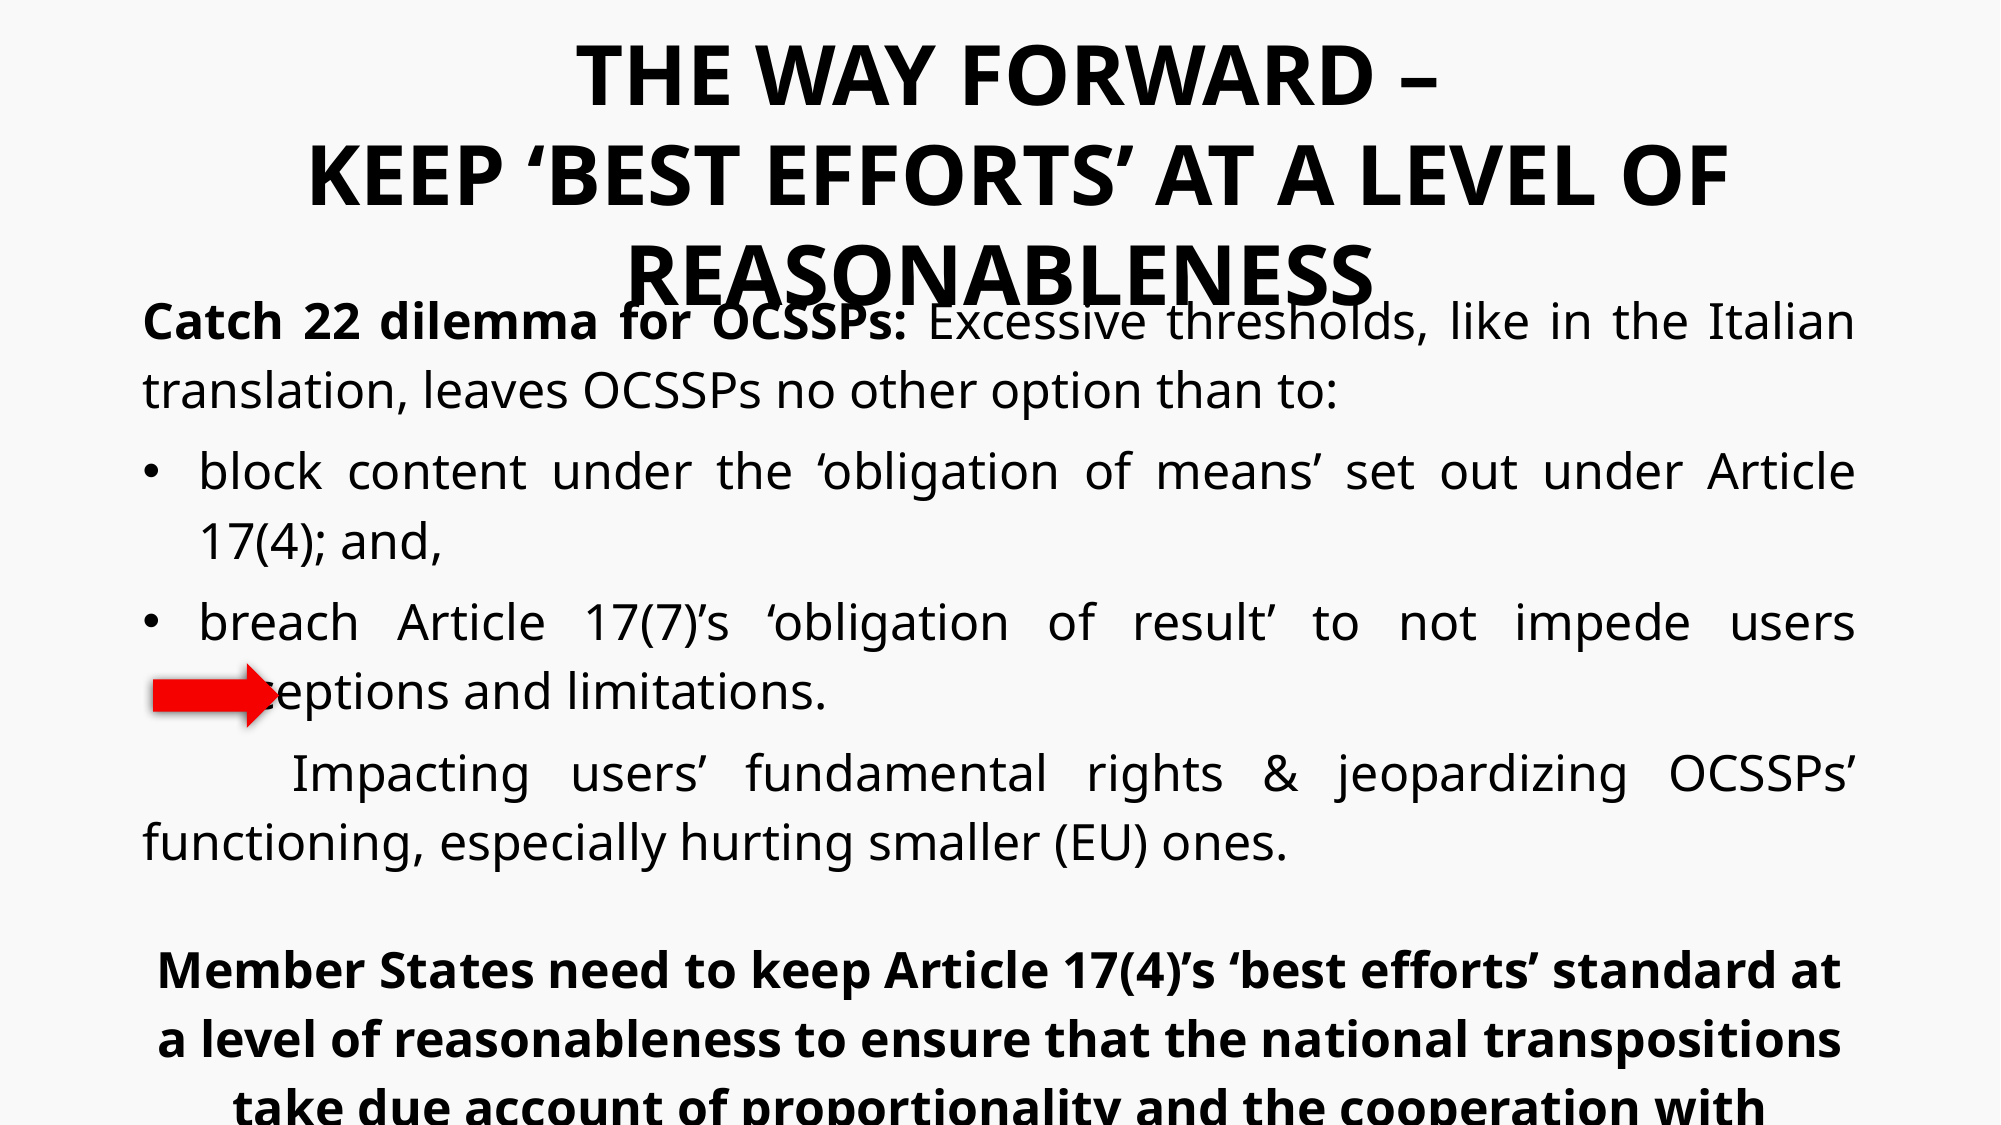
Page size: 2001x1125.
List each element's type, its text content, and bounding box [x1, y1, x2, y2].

text_box Catch 22 dilemma for OCSSPs: Excessive thresholds, like in the Italian translation, leaves OCSSPs no other option than to: block content under the ‘obligation of means’ set out under Article 17(4); and, breach Article 17(7)’s ‘obligation of result’ to not impede users exceptions and limitations. Impacting users’ fundamental rights & jeopardizing OCSSPs’ functioning, especially hurting smaller (EU) ones. Member States need to keep Article 17(4)’s ‘best efforts’ standard at a level of reasonableness to ensure that the national transpositions take due account of proportionality and the cooperation with rightholders. [127, 273, 1873, 1125]
text_box The way forward – Keep ‘best efforts’ at a level of reasonableness [127, 14, 1873, 273]
text_box [153, 663, 280, 728]
